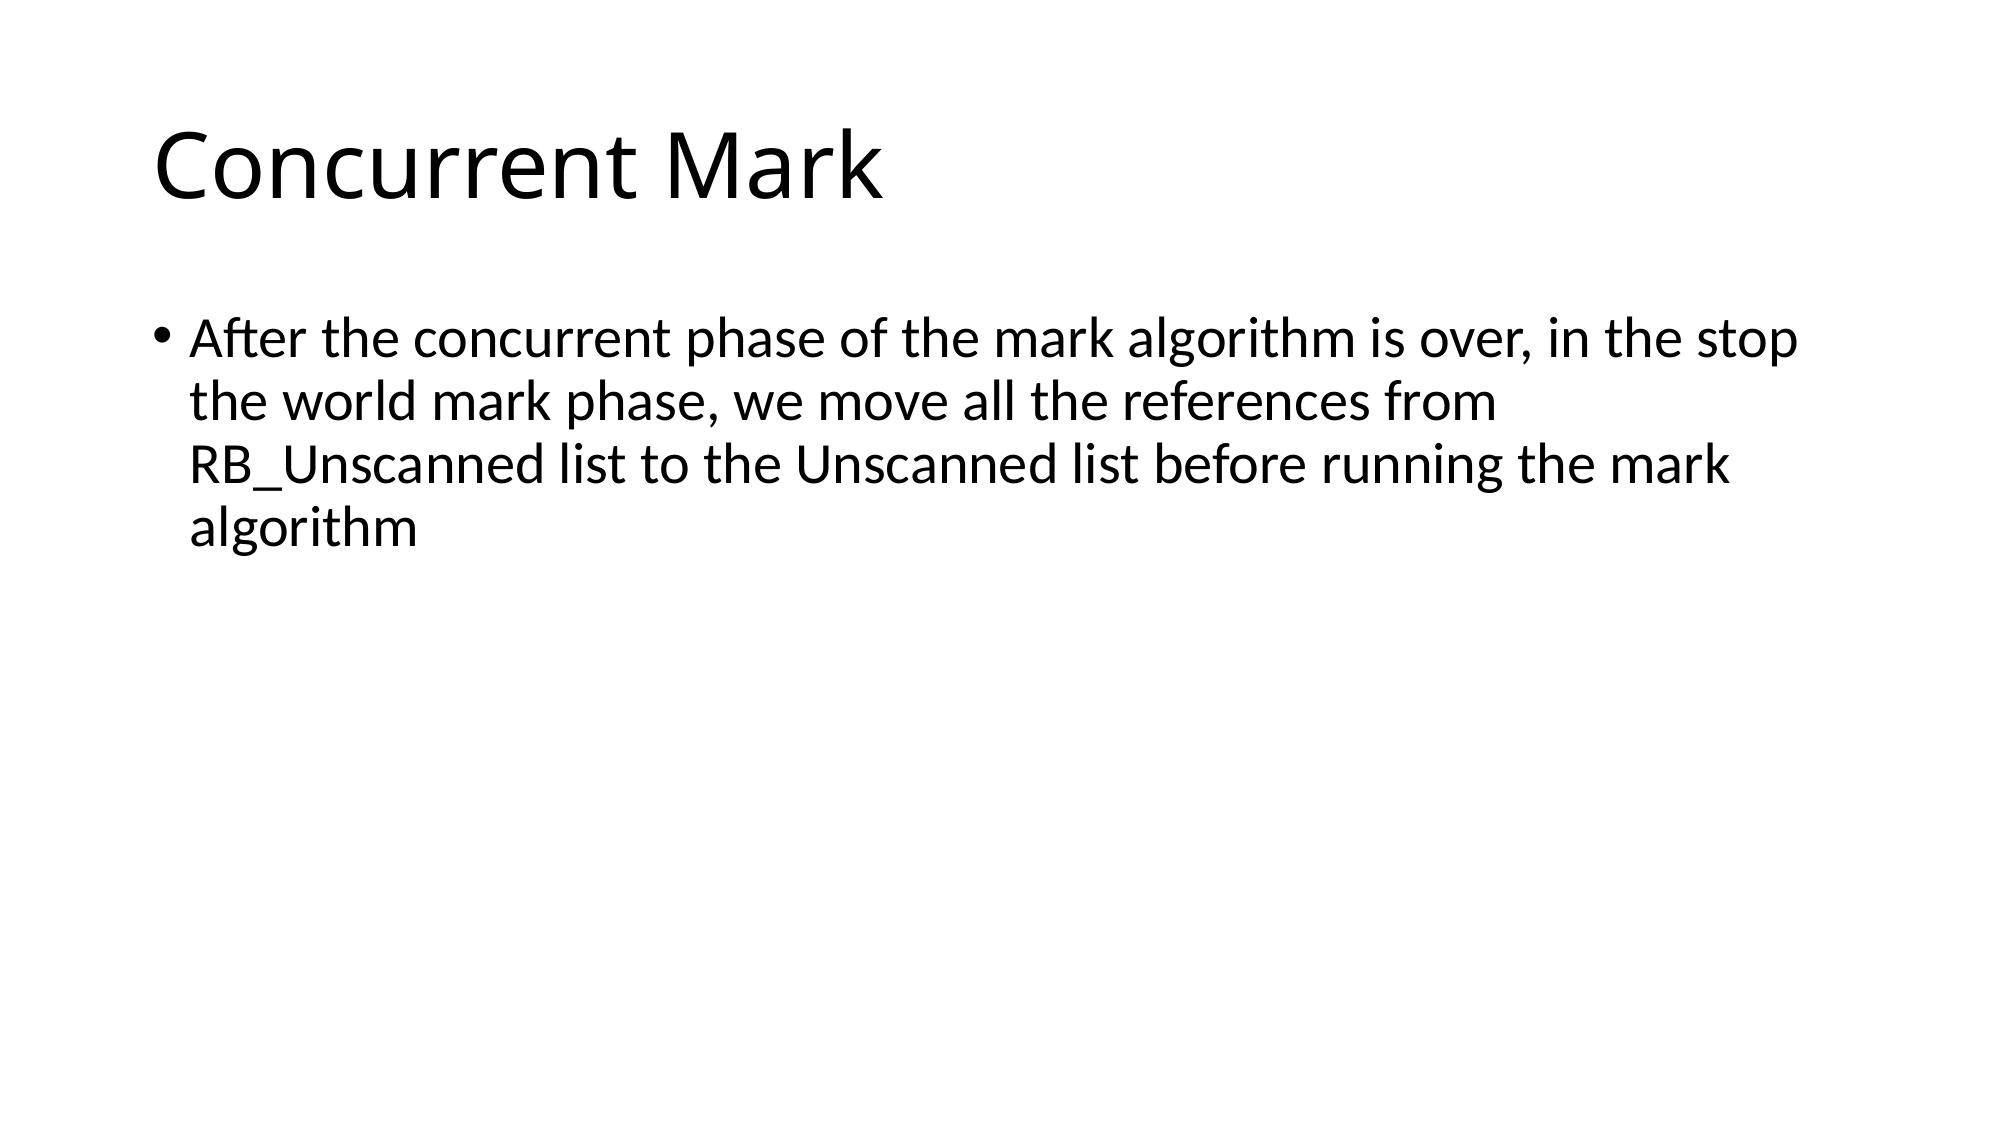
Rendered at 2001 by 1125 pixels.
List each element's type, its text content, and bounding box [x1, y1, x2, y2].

list After the concurrent phase of the mark algorithm is over, in the stop the world mark phase, we move all the references from RB_Unscanned list to the Unscanned list before running the mark algorithm [137, 299, 1863, 1014]
title Concurrent Mark [137, 59, 1863, 278]
